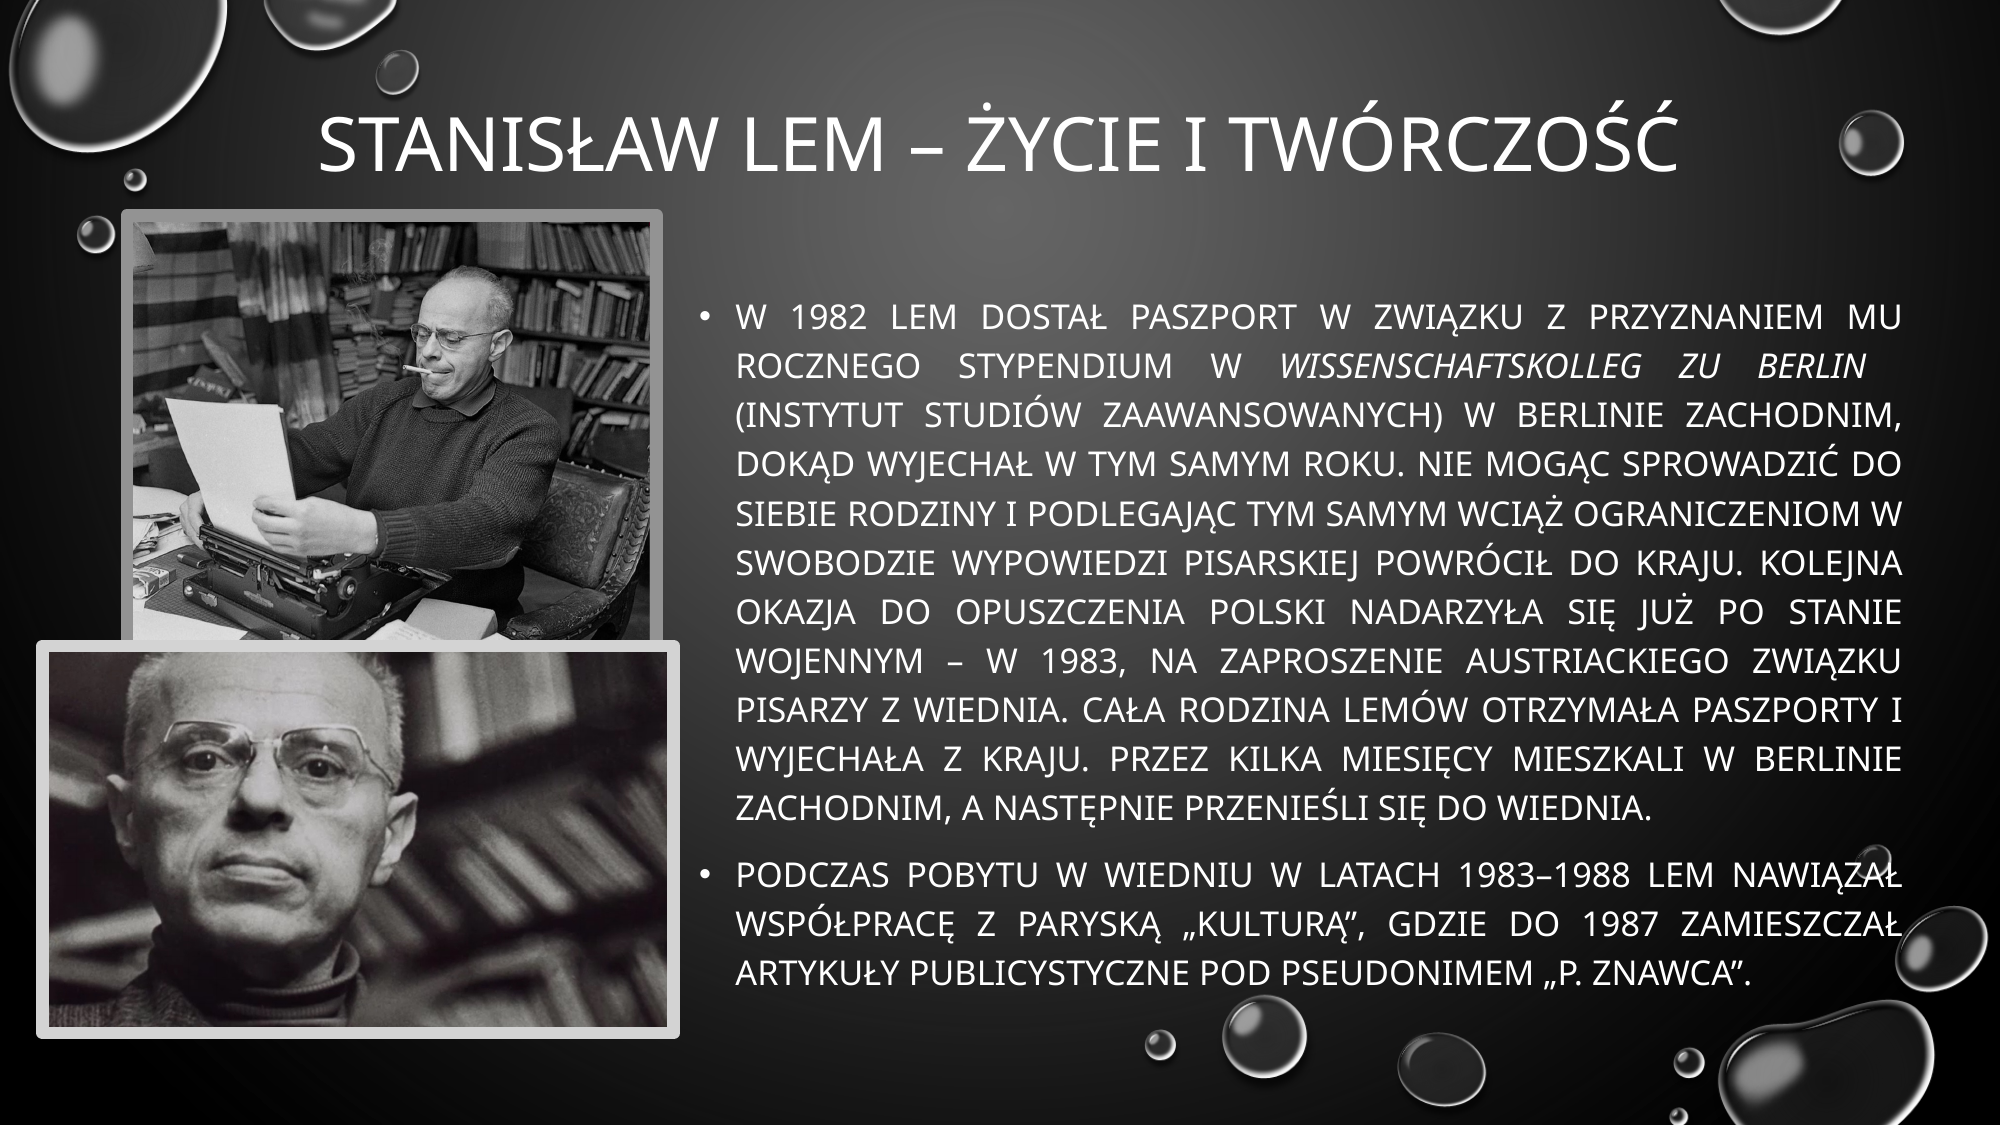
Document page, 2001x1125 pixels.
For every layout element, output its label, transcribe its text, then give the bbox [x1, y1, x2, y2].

list w 1982 Lem dostał paszport w związku z przyznaniem mu rocznego stypendium w Wissenschaftskolleg zu Berlin (Instytut Studiów Zaawansowanych) w Berlinie Zachodnim, dokąd wyjechał w tym samym roku. Nie mogąc sprowadzić do siebie rodziny i podlegając tym samym wciąż ograniczeniom w swobodzie wypowiedzi pisarskiej powrócił do kraju. Kolejna okazja do opuszczenia Polski nadarzyła się już po stanie wojennym – w 1983, na zaproszenie austriackiego związku pisarzy z Wiednia. Cała rodzina Lemów otrzymała paszporty i wyjechała z kraju. Przez kilka miesięcy mieszkali w Berlinie Zachodnim, a następnie przenieśli się do Wiednia. Podczas pobytu w Wiedniu w latach 1983–1988 Lem nawiązał współpracę z paryską „Kulturą”, gdzie do 1987 zamieszczał artykuły publicystyczne pod pseudonimem „P. Znawca”. [684, 221, 1918, 1040]
title Stanisław lem – życie i twórczość [149, 42, 1851, 251]
picture [0, 0, 2000, 1125]
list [132, 221, 651, 650]
